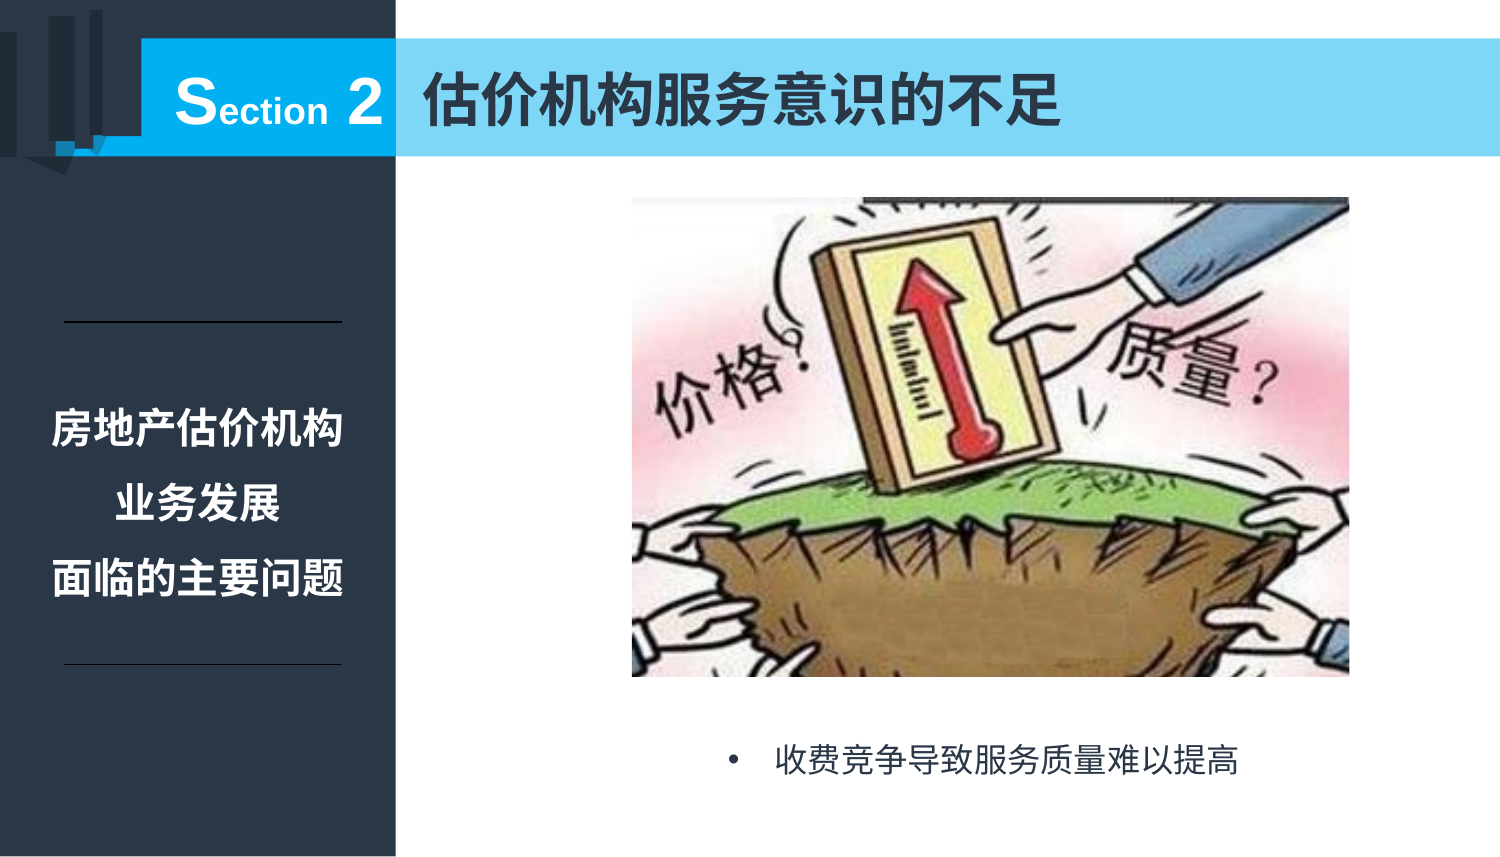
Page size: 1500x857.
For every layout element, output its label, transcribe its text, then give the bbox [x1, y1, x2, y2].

text_box 估价机构服务意识的不足 [407, 55, 1500, 141]
text_box 房地产估价机构 业务发展 面临的主要问题 [0, 369, 396, 609]
text_box 收费竞争导致服务质量难以提高 [713, 711, 1269, 787]
text_box Section 2 [159, 50, 550, 145]
picture [631, 197, 1350, 677]
